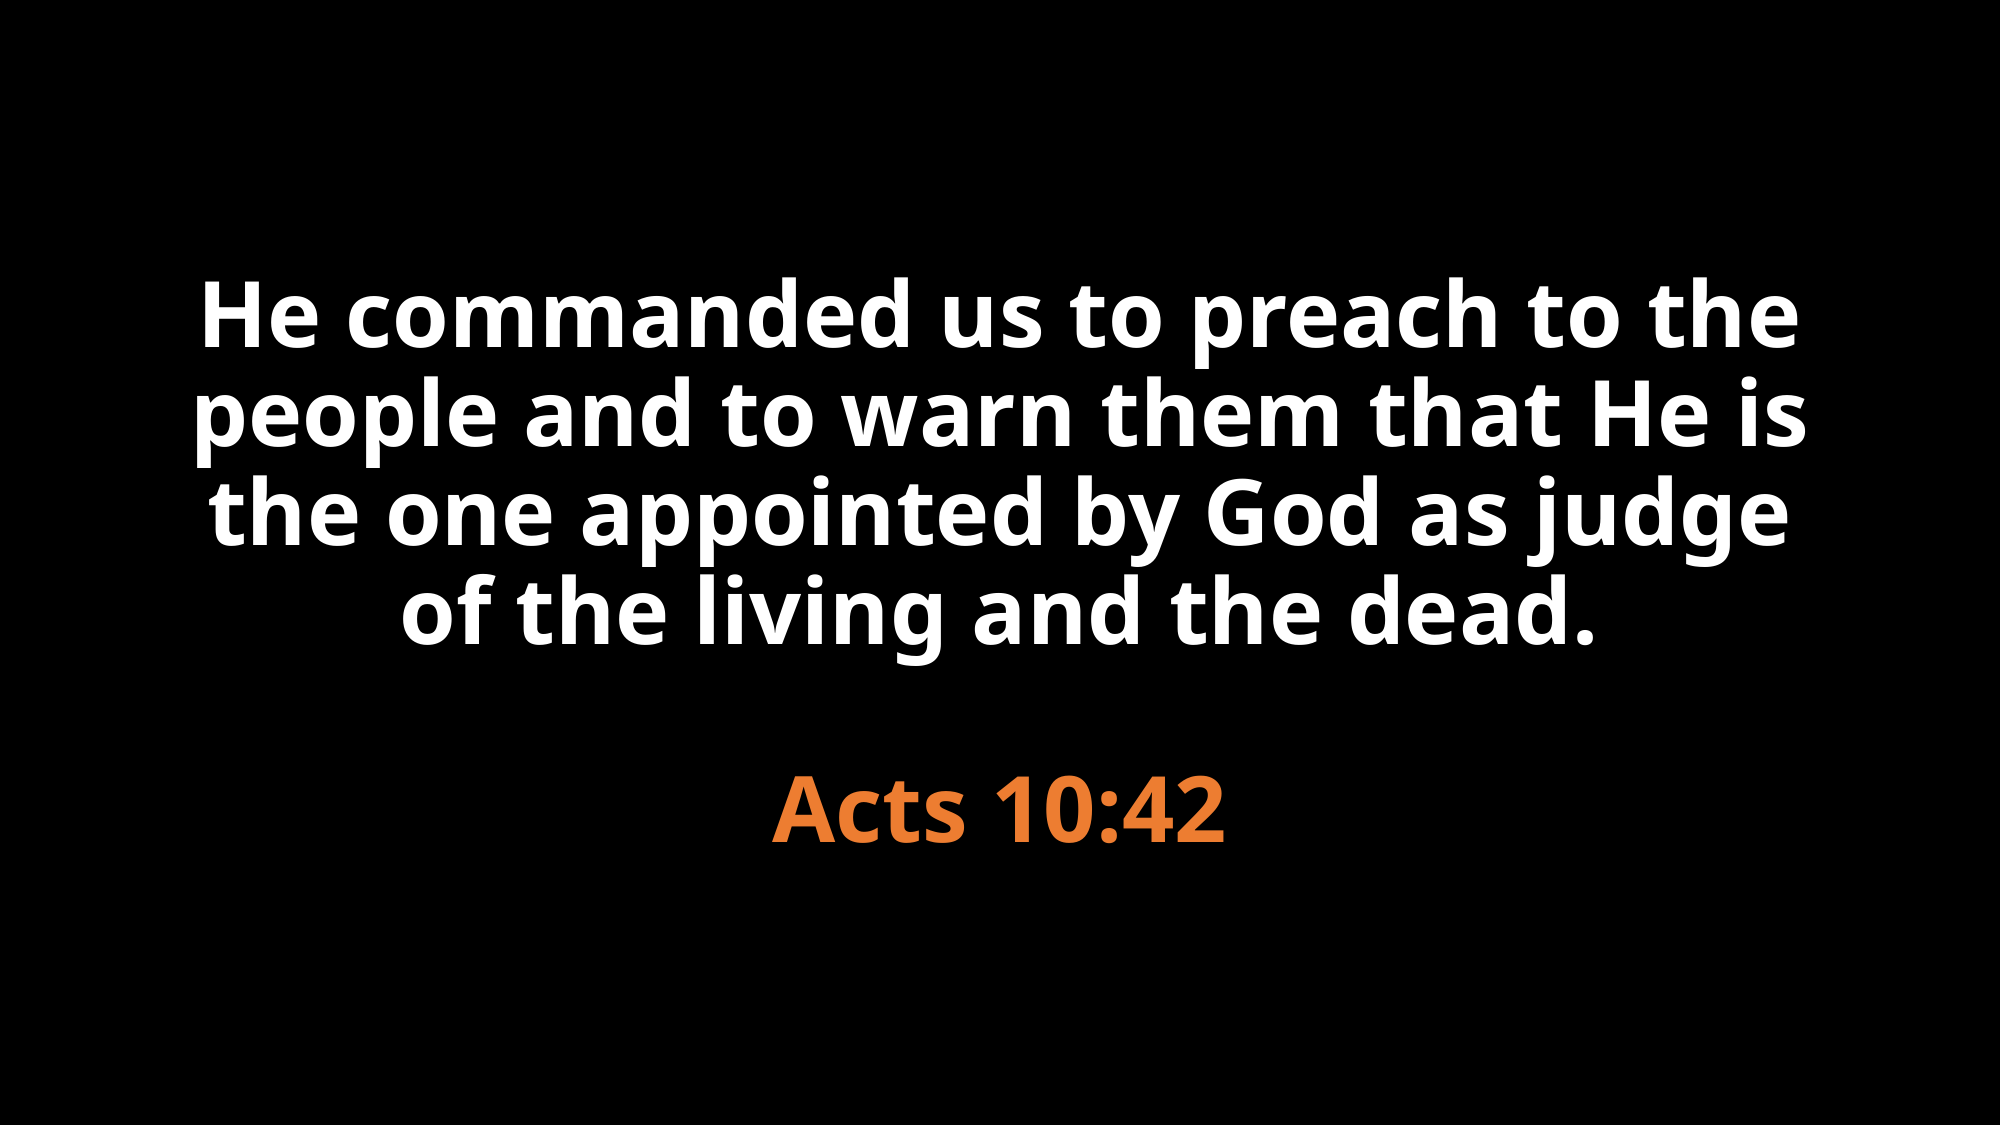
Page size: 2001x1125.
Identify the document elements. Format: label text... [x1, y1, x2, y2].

title He commanded us to preach to the people and to warn them that He is the one appointed by God as judge of the living and the dead. Acts 10:42 [137, 36, 1863, 1094]
